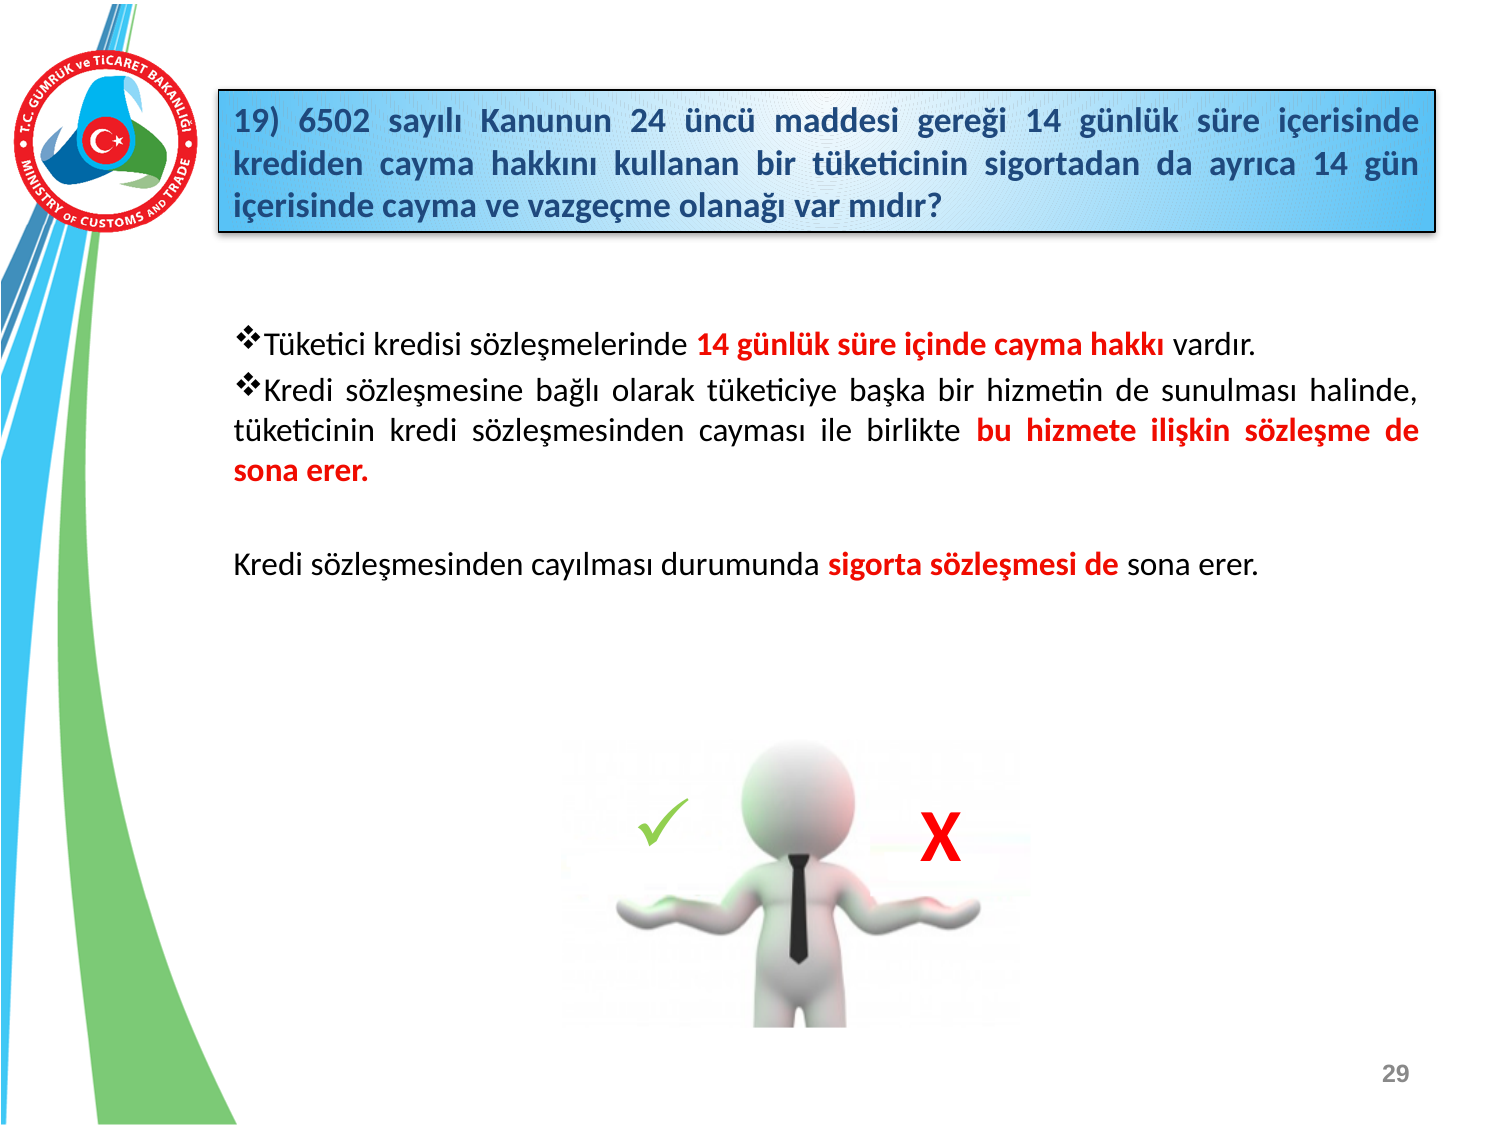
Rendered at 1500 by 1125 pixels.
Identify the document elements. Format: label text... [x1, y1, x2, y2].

list Tüketici kredisi sözleşmelerinde 14 günlük süre içinde cayma hakkı vardır. Kredi sözleşmesine bağlı olarak tüketiciye başka bir hizmetin de sunulması halinde, tüketicinin kredi sözleşmesinden cayması ile birlikte bu hizmete ilişkin sözleşme de sona erer. Kredi sözleşmesinden cayılması durumunda sigorta sözleşmesi de sona erer. [218, 314, 1436, 773]
picture [0, 0, 1500, 1125]
text_box 19) 6502 sayılı Kanunun 24 üncü maddesi gereği 14 günlük süre içerisinde krediden cayma hakkını kullanan bir tüketicinin sigortadan da ayrıca 14 gün içerisinde cayma ve vazgeçme olanağı var mıdır? [218, 89, 1436, 233]
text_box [560, 739, 1046, 1034]
slide_number 29 [1074, 1042, 1425, 1103]
